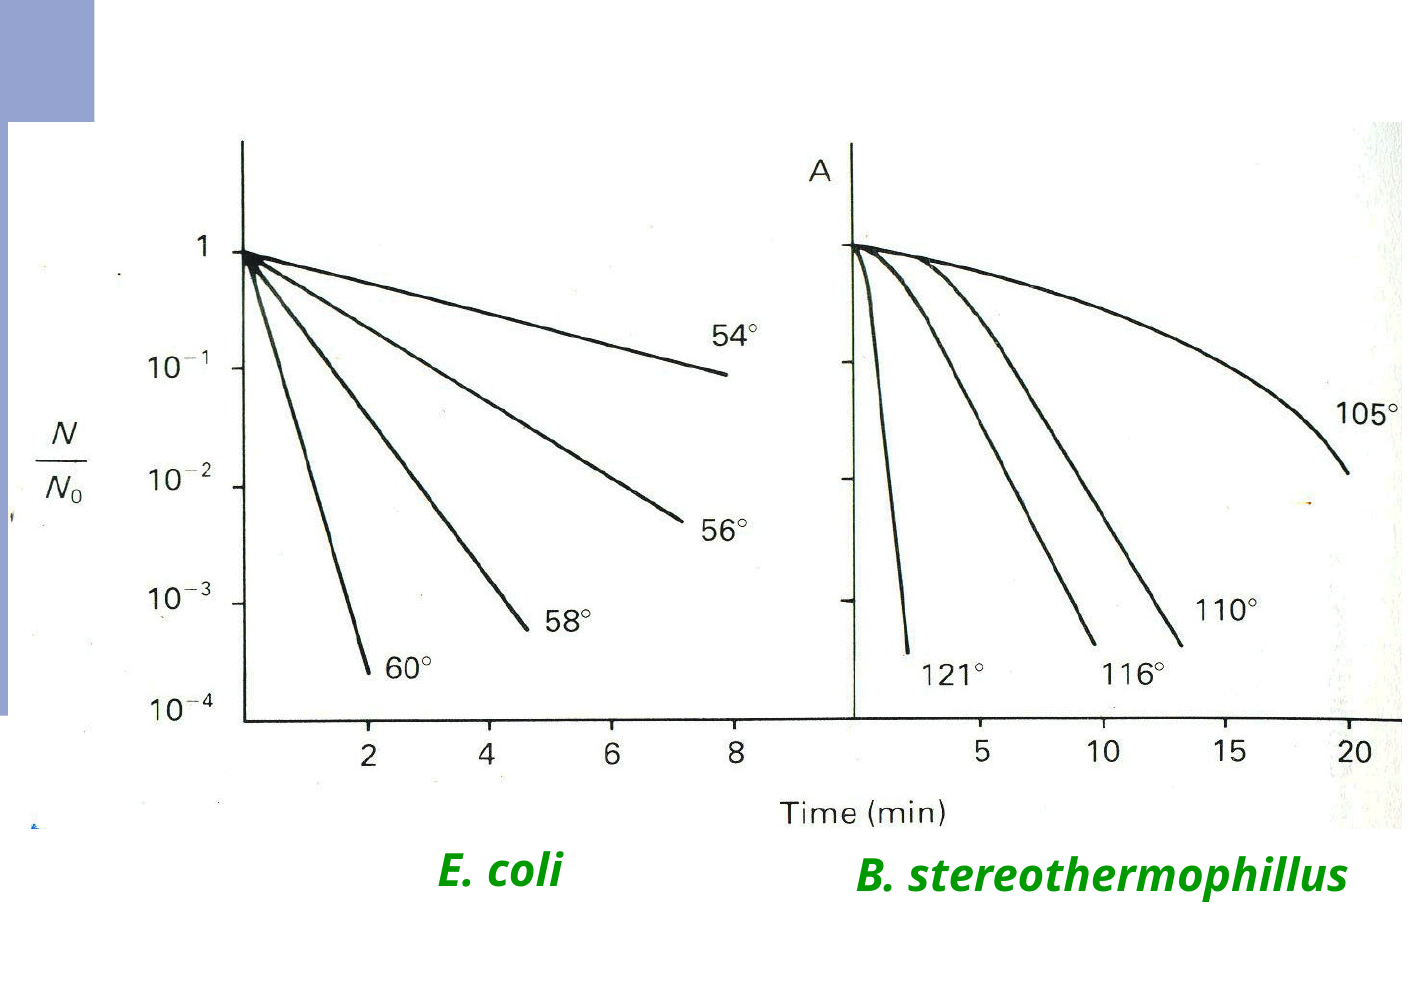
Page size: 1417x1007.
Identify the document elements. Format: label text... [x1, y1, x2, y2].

text_box B. stereothermophillus [841, 838, 1364, 908]
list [8, 121, 1403, 829]
text_box E. coli [423, 837, 577, 903]
